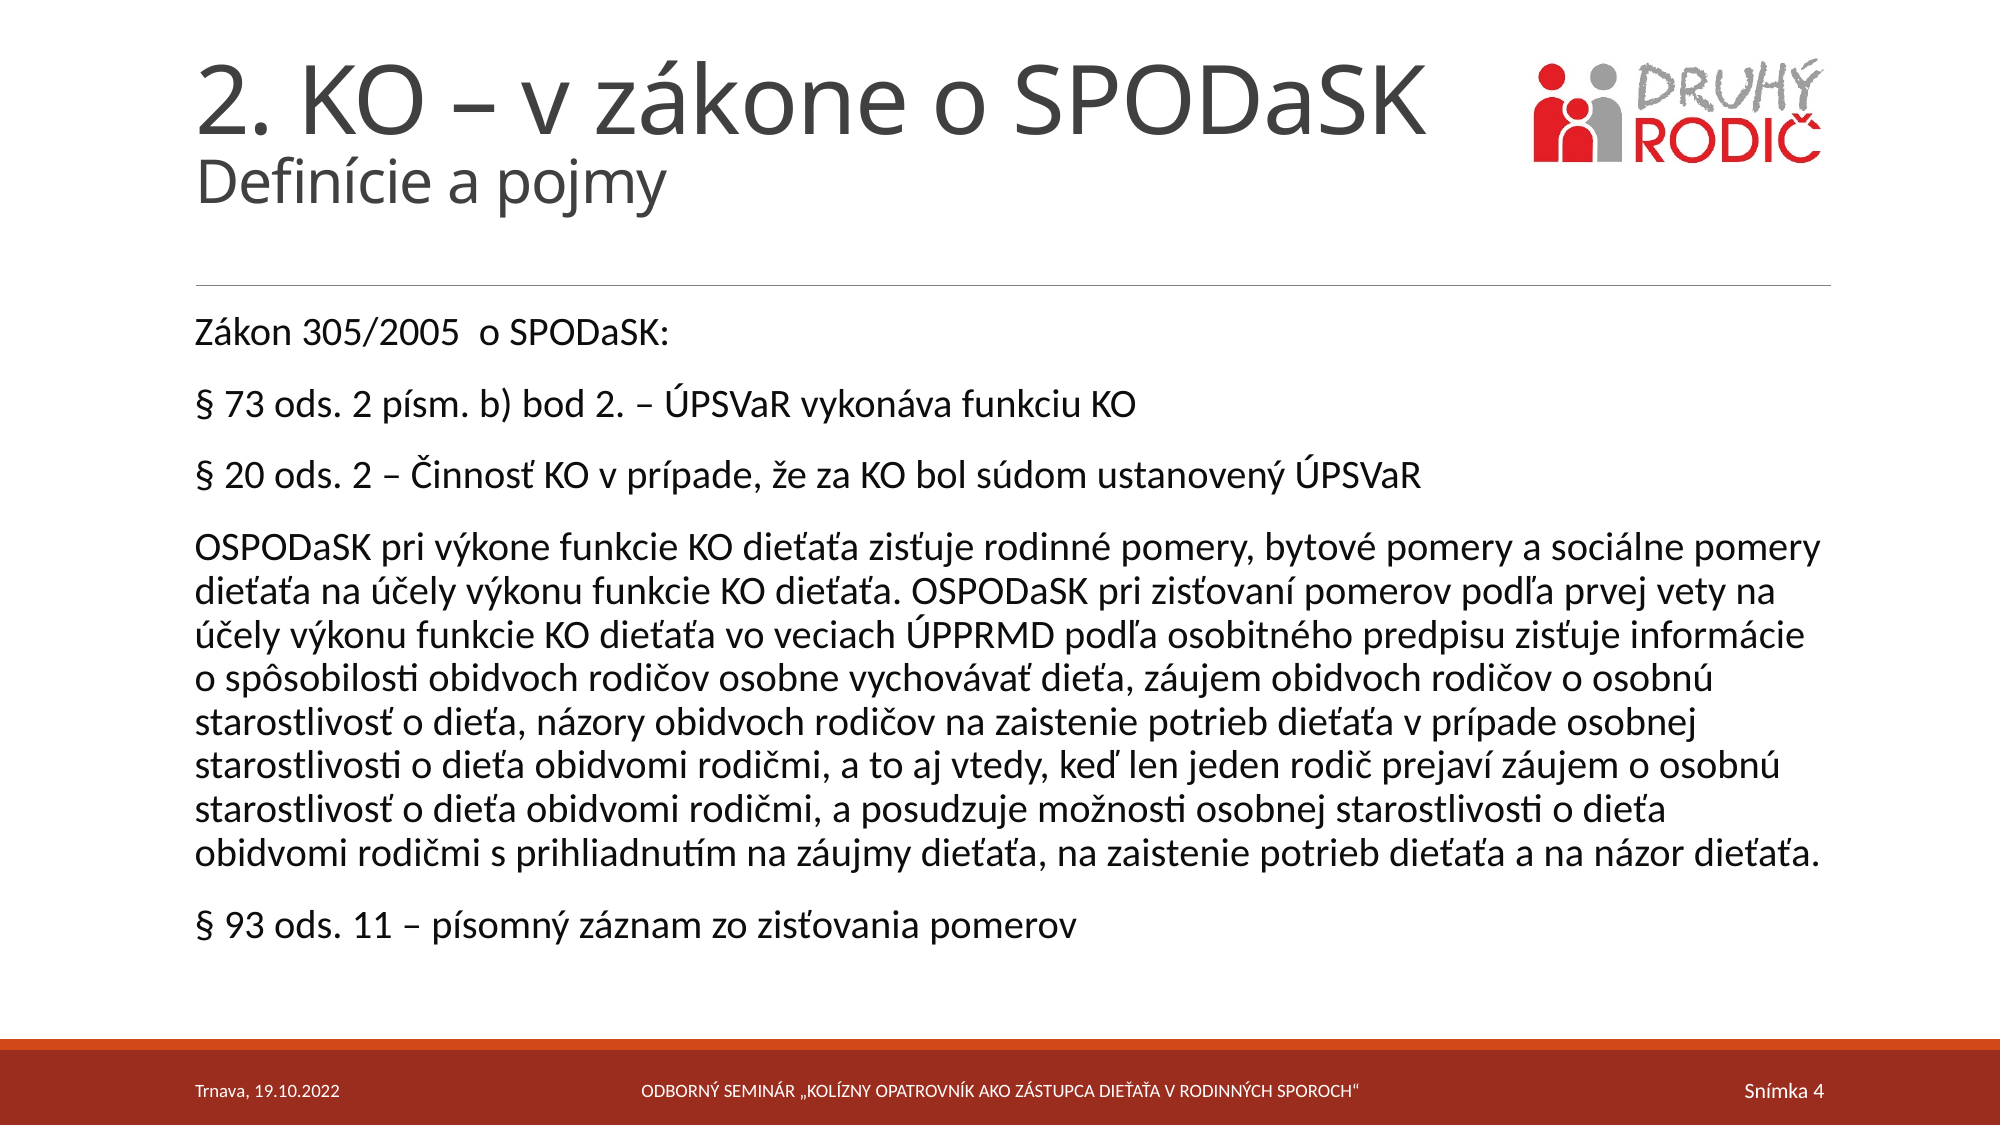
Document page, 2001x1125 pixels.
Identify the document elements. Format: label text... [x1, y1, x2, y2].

footer Odborný seminár „Kolízny opatrovník ako zástupca dieťaťa v rodinných sporoch“ [604, 1059, 1396, 1120]
list Zákon 305/2005 o SPODaSK: § 73 ods. 2 písm. b) bod 2. – ÚPSVaR vykonáva funkciu KO § 20 ods. 2 – Činnosť KO v prípade, že za KO bol súdom ustanovený ÚPSVaR OSPODaSK pri výkone funkcie KO dieťaťa zisťuje rodinné pomery, bytové pomery a sociálne pomery dieťaťa na účely výkonu funkcie KO dieťaťa. OSPODaSK pri zisťovaní pomerov podľa prvej vety na účely výkonu funkcie KO dieťaťa vo veciach ÚPPRMD podľa osobitného predpisu zisťuje informácie o spôsobilosti obidvoch rodičov osobne vychovávať dieťa, záujem obidvoch rodičov o osobnú starostlivosť o dieťa, názory obidvoch rodičov na zaistenie potrieb dieťaťa v prípade osobnej starostlivosti o dieťa obidvomi rodičmi, a to aj vtedy, keď len jeden rodič prejaví záujem o osobnú starostlivosť o dieťa obidvomi rodičmi, a posudzuje možnosti osobnej starostlivosti o dieťa obidvomi rodičmi s prihliadnutím na záujmy dieťaťa, na zaistenie potrieb dieťaťa a na názor dieťaťa. § 93 ods. 11 – písomný záznam zo zisťovania pomerov [180, 302, 1830, 972]
title 2. KO – v zákone o SPODaSK Definície a pojmy aaa [180, 47, 1830, 285]
slide_number Snímka 4 [1624, 1059, 1840, 1120]
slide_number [180, 1059, 586, 1120]
